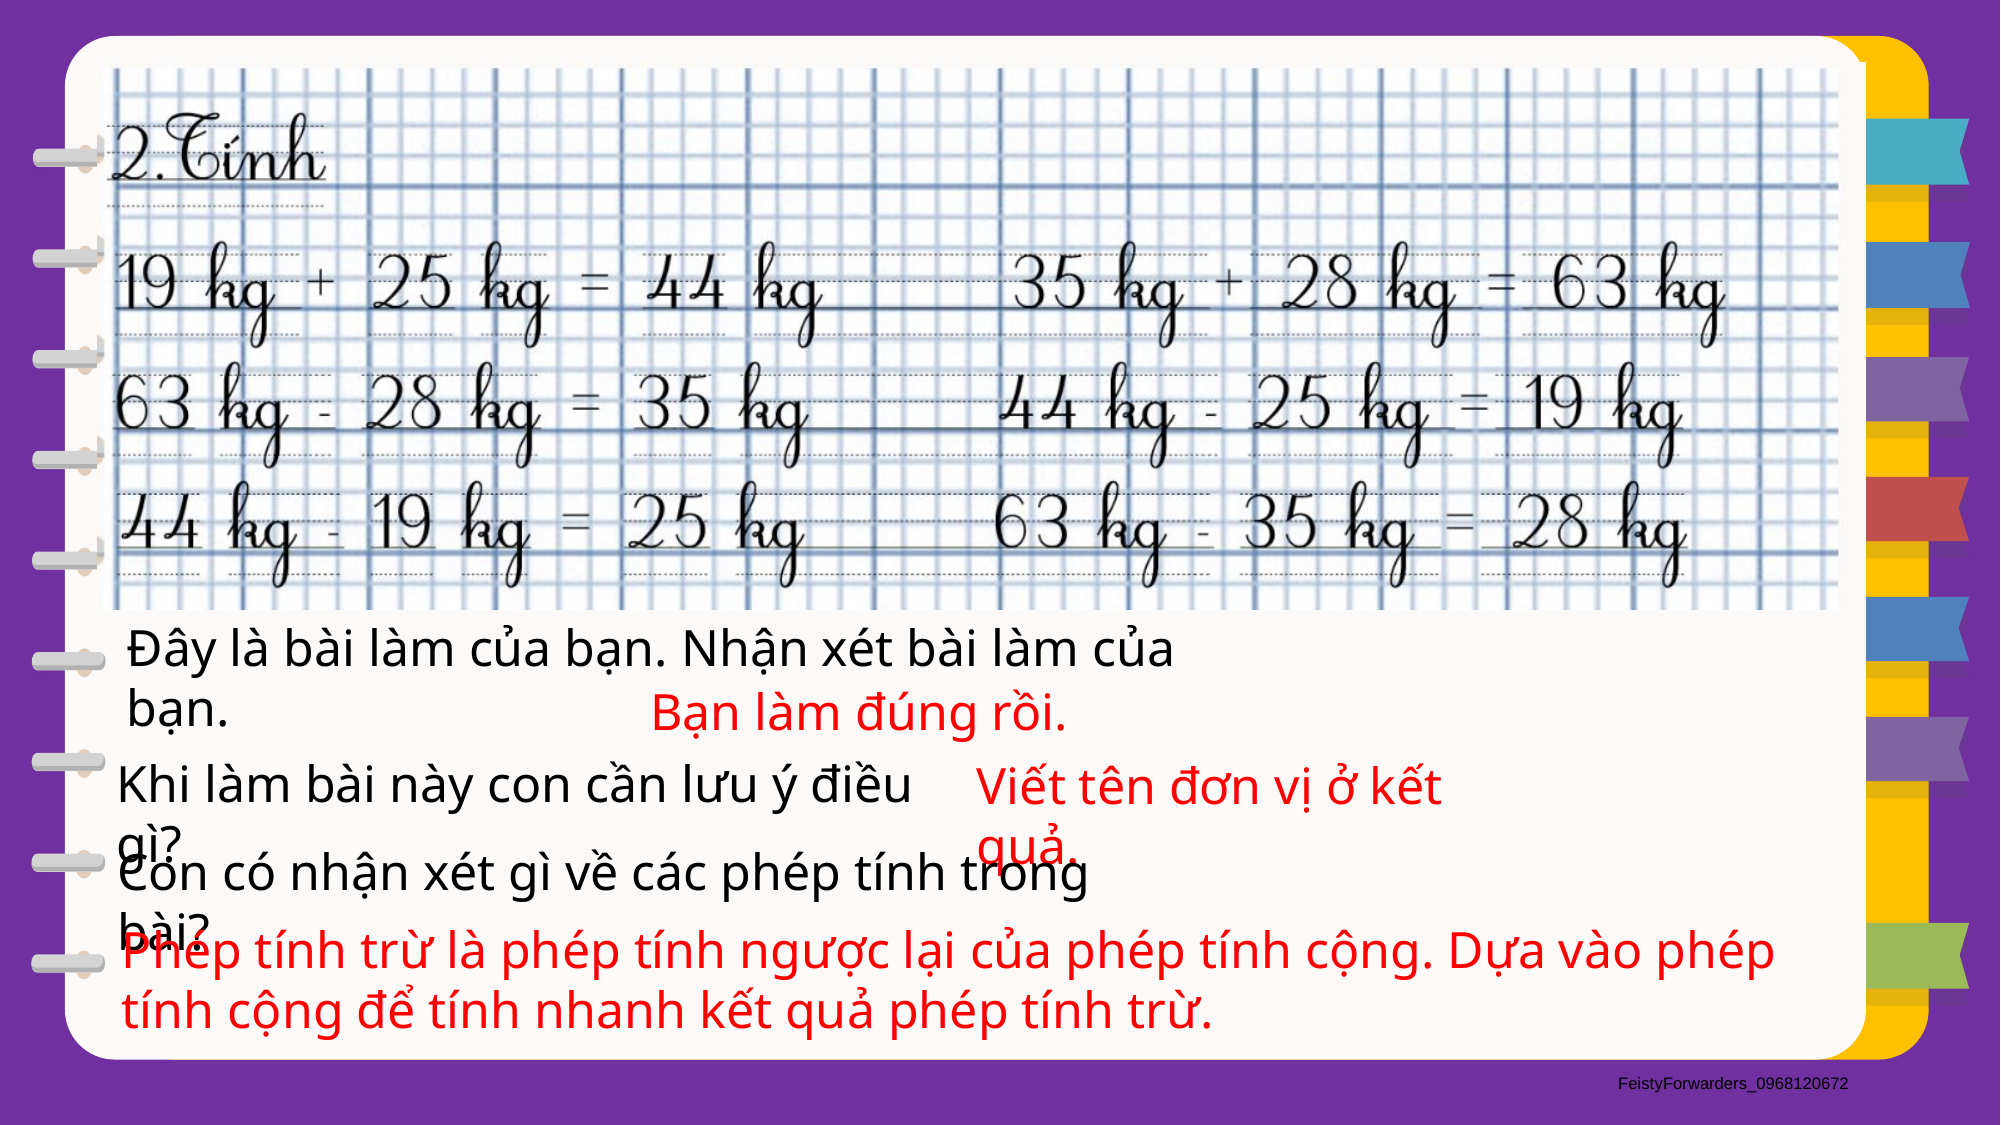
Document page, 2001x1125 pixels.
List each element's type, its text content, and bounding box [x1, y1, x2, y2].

text_box Khi làm bài này con cần lưu ý điều gì? [101, 745, 983, 881]
text_box Phép tính trừ là phép tính ngược lại của phép tính cộng. Dựa vào phép tính cộng để tính nhanh kết quả phép tính trừ. [107, 911, 1852, 1046]
text_box Bạn làm đúng rồi. [635, 672, 1227, 746]
text_box Đây là bài làm của bạn. Nhận xét bài làm của bạn. [111, 610, 1297, 744]
picture [97, 62, 1866, 610]
text_box Viết tên đơn vị ở kết quả. [962, 746, 1553, 882]
text_box Con có nhận xét gì về các phép tính trong bài? [102, 833, 1199, 968]
